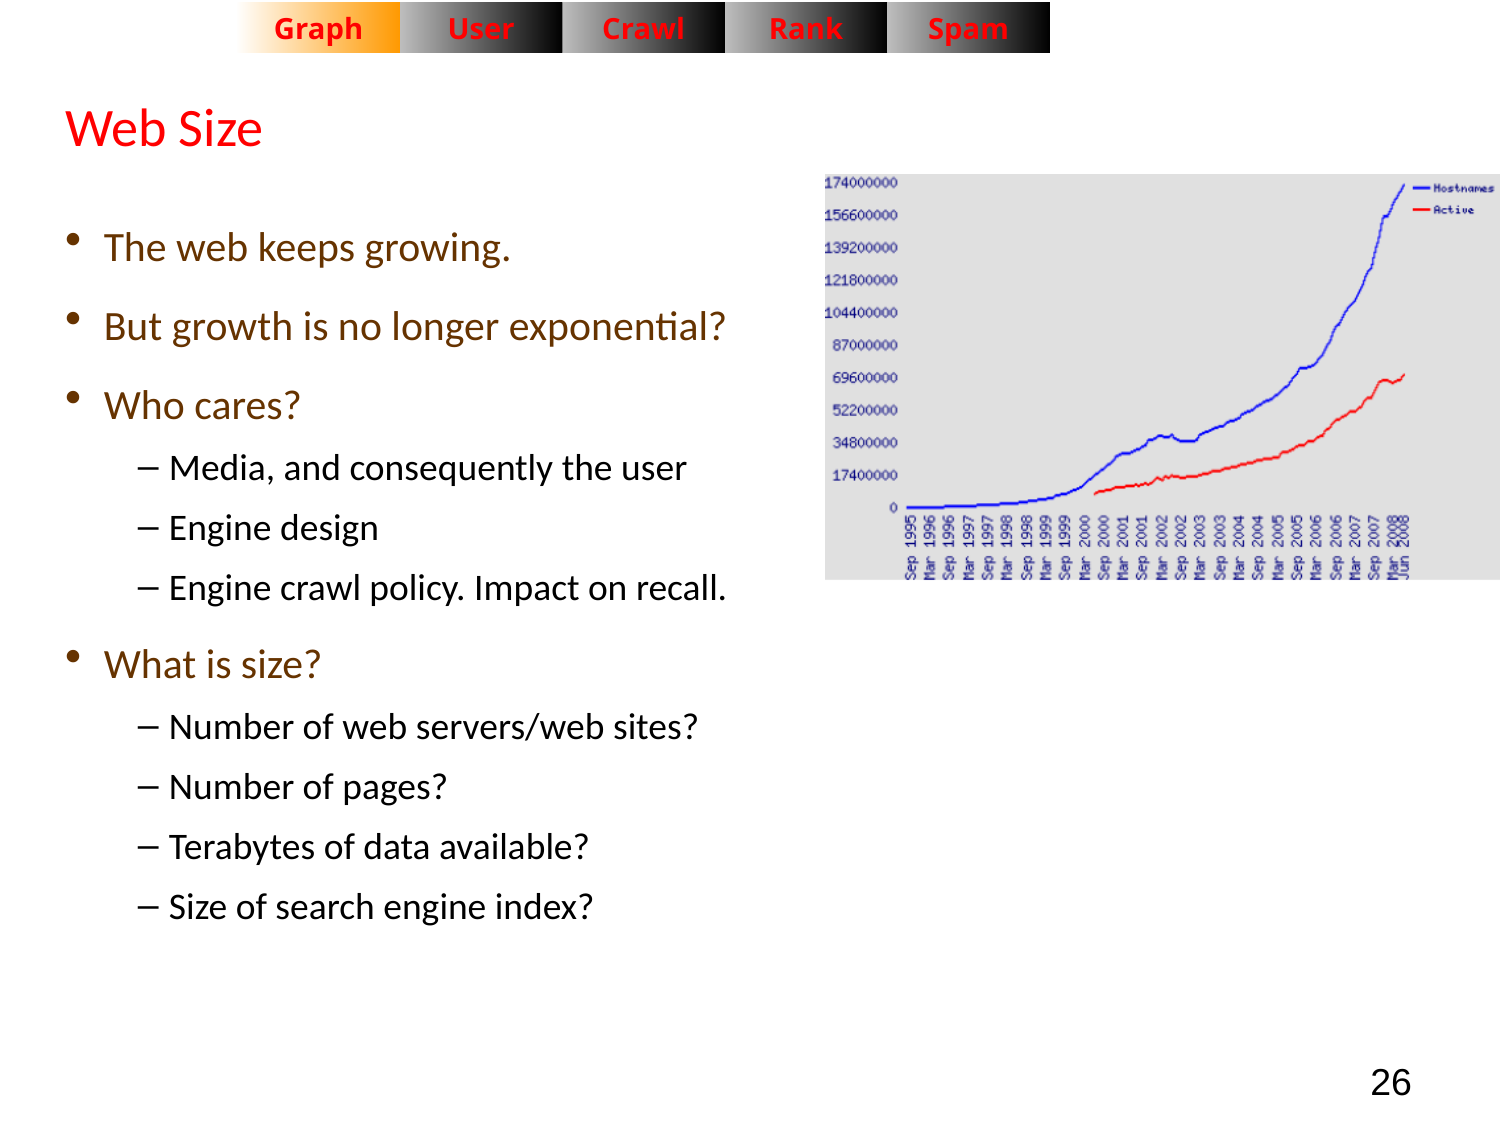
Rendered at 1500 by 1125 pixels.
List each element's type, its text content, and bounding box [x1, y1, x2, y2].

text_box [237, 2, 1051, 53]
list The web keeps growing. But growth is no longer exponential? Who cares? Media, and consequently the user Engine design Engine crawl policy. Impact on recall. What is size? Number of web servers/web sites? Number of pages? Terabytes of data available? Size of search engine index? [49, 211, 845, 1038]
slide_number 26 [1299, 1049, 1438, 1101]
picture [824, 174, 1500, 584]
title Web Size [49, 87, 1413, 163]
